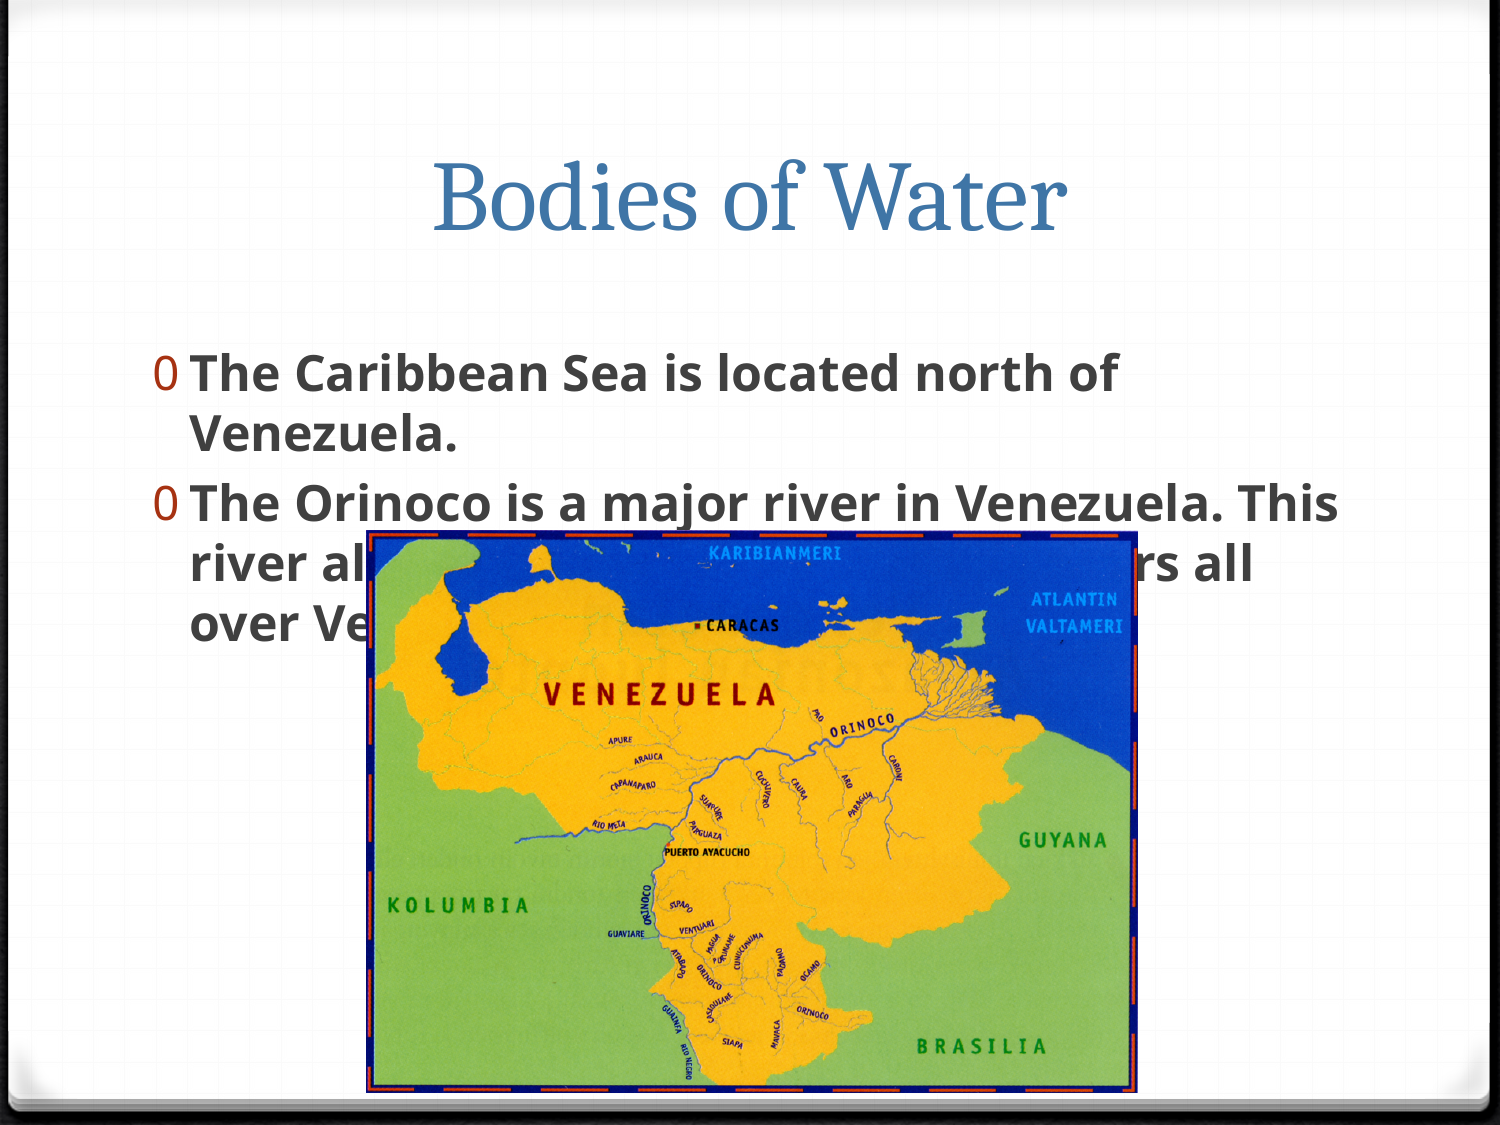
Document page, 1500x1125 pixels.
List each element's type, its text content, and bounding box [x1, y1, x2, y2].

list The Caribbean Sea is located north of Venezuela. The Orinoco is a major river in Venezuela. This river also leads to several smaller rivers all over Venezuela. [137, 334, 1363, 983]
picture [0, 0, 1500, 1125]
title Bodies of Water [90, 71, 1410, 309]
